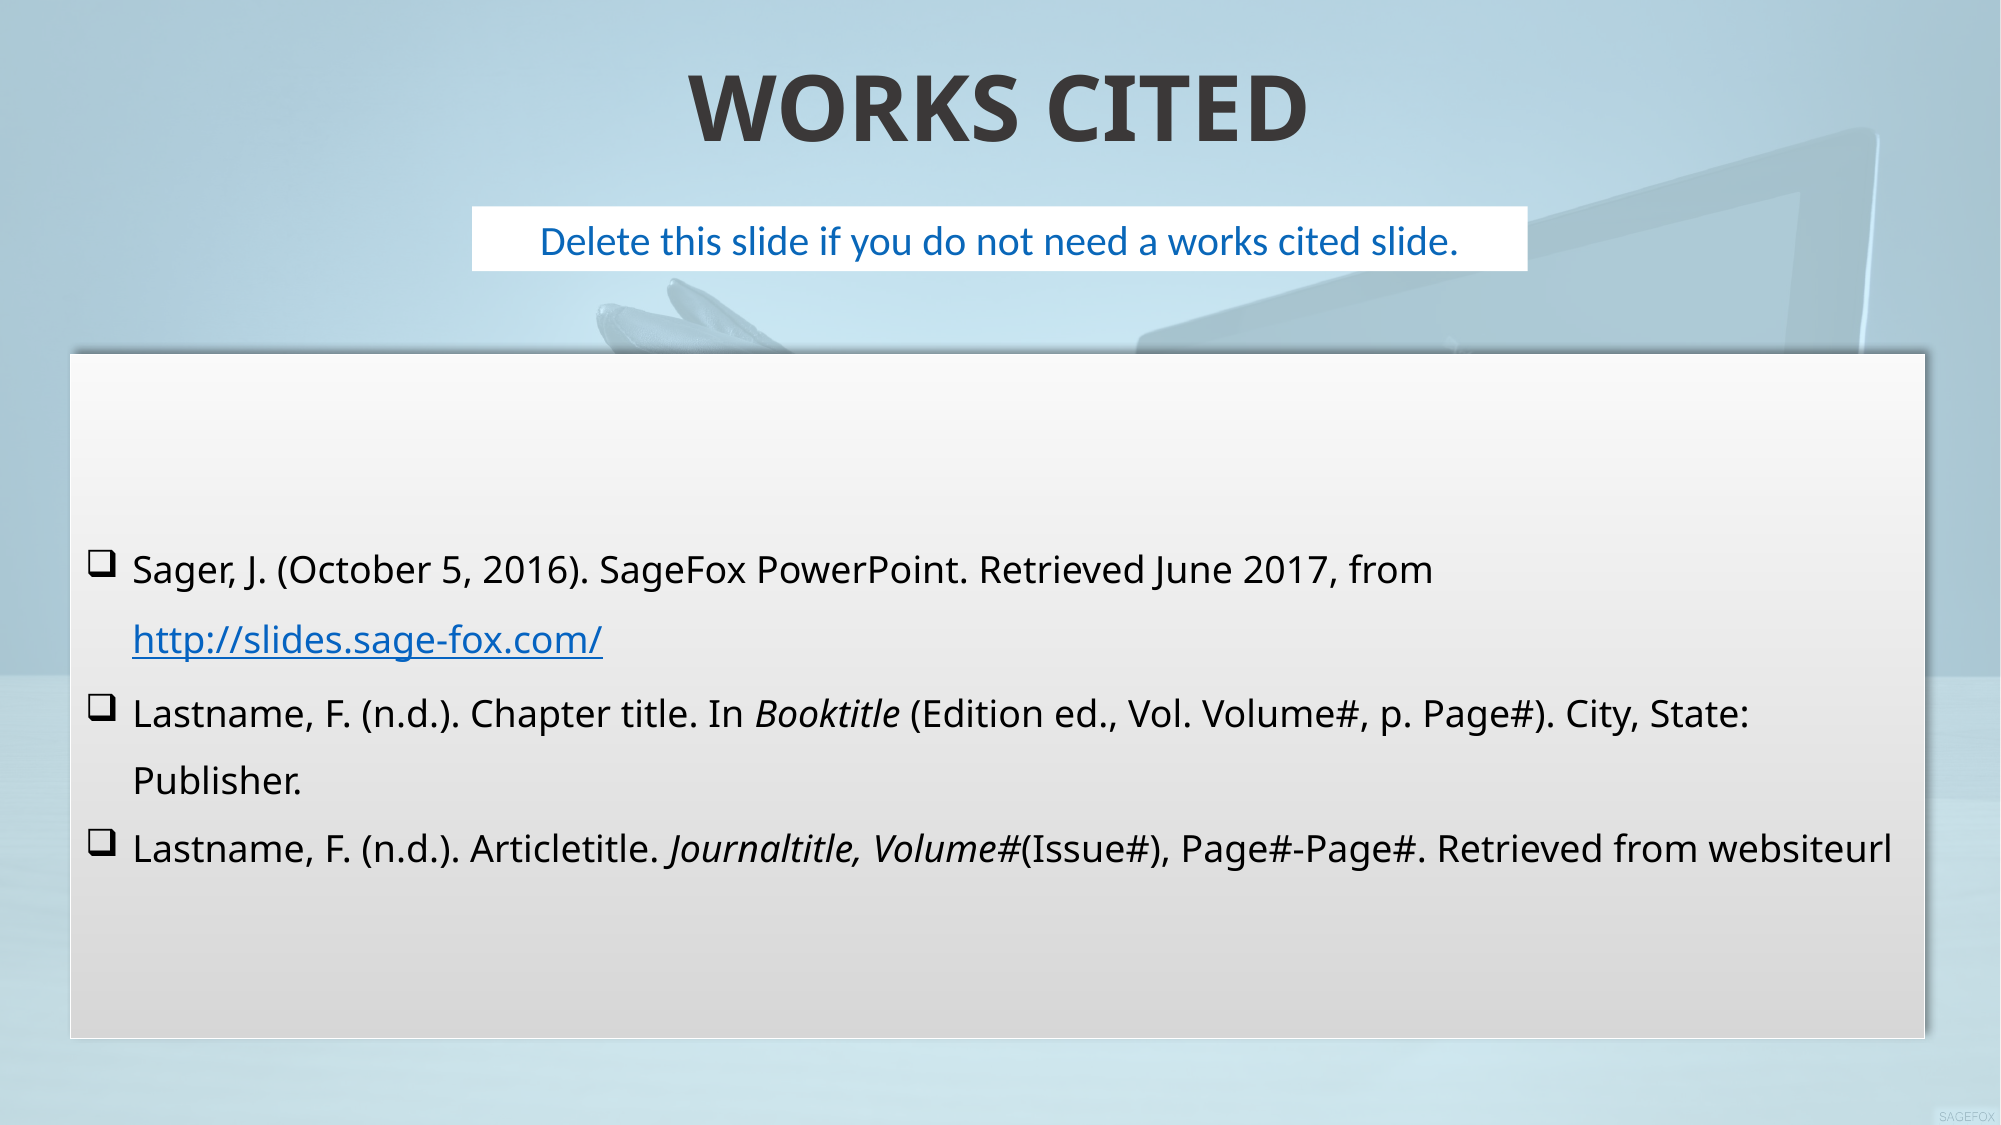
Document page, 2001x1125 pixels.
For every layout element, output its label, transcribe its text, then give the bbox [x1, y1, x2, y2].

text_box Sager, J. (October 5, 2016). SageFox PowerPoint. Retrieved June 2017, from http://slides.sage-fox.com/ Lastname, F. (n.d.). Chapter title. In Booktitle (Edition ed., Vol. Volume#, p. Page#). City, State: Publisher. Lastname, F. (n.d.). Articletitle. Journaltitle, Volume#(Issue#), Page#-Page#. Retrieved from websiteurl [70, 354, 1925, 1039]
text_box WORKS CITED [548, 42, 1452, 167]
text_box Delete this slide if you do not need a works cited slide. [472, 206, 1528, 272]
